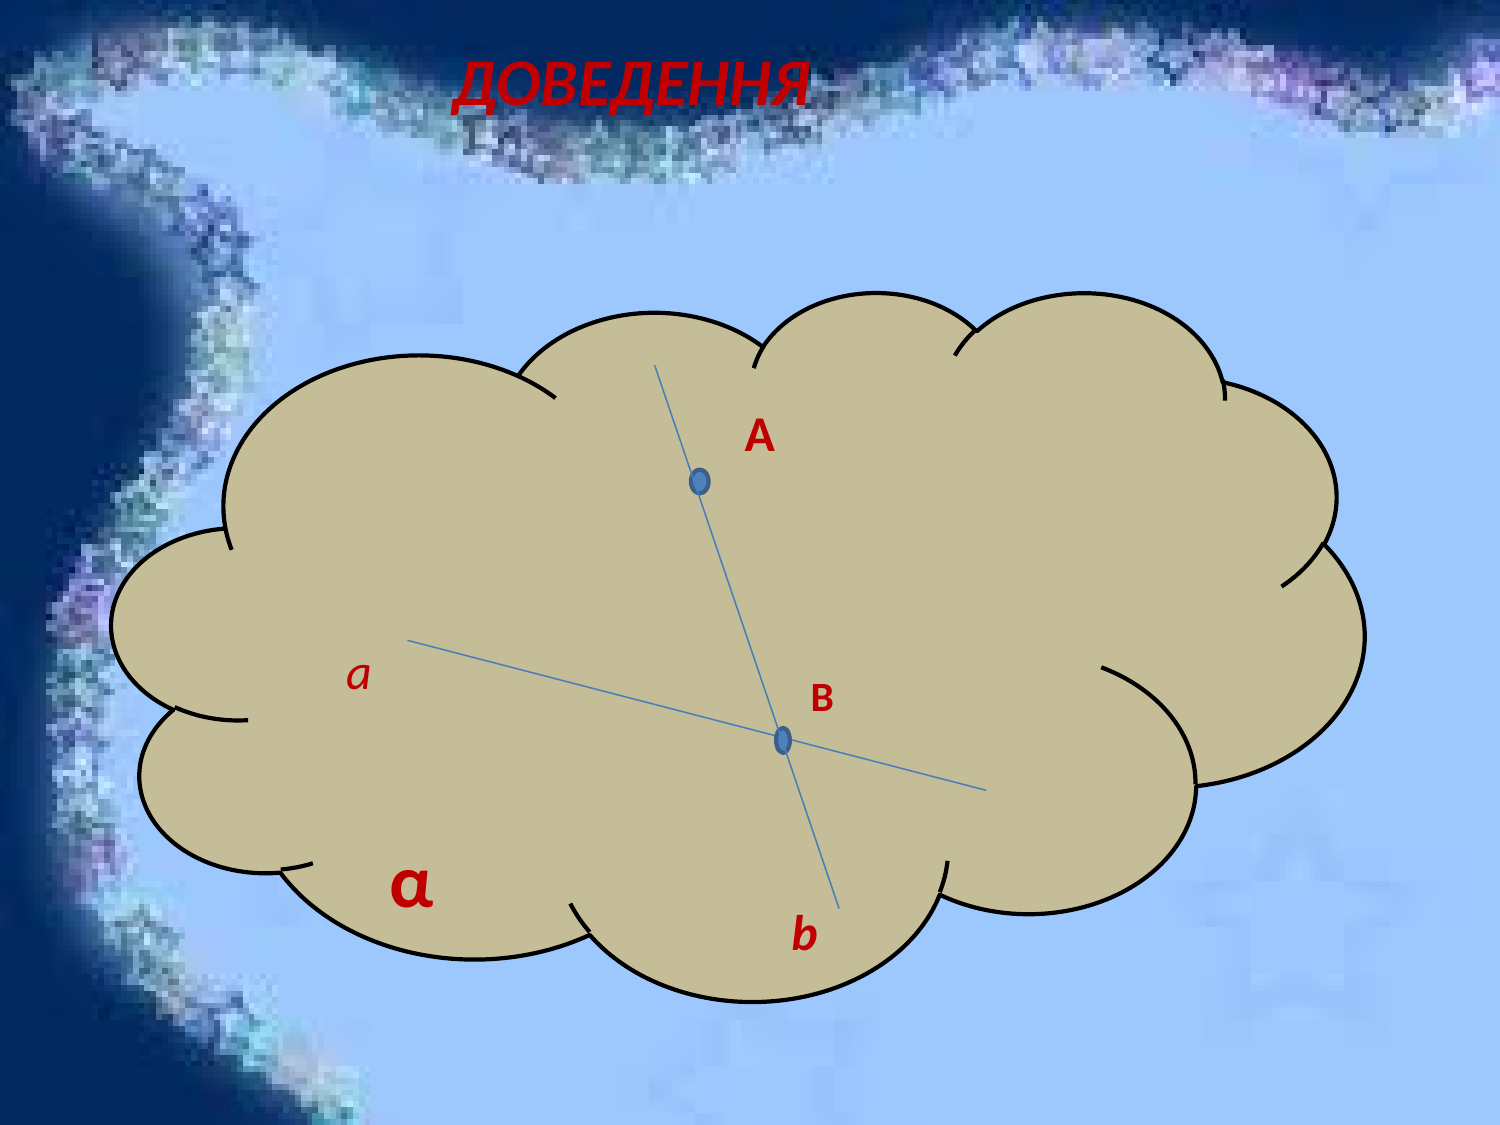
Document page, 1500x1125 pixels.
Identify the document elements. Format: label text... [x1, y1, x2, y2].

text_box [654, 364, 840, 909]
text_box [407, 640, 649, 791]
text_box [108, 290, 1367, 1005]
text_box α [366, 825, 586, 930]
text_box а [331, 631, 402, 707]
text_box b [776, 916, 833, 968]
title ДОВЕДЕННЯ [53, 30, 1471, 209]
picture [0, 0, 1500, 1125]
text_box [843, 640, 987, 791]
